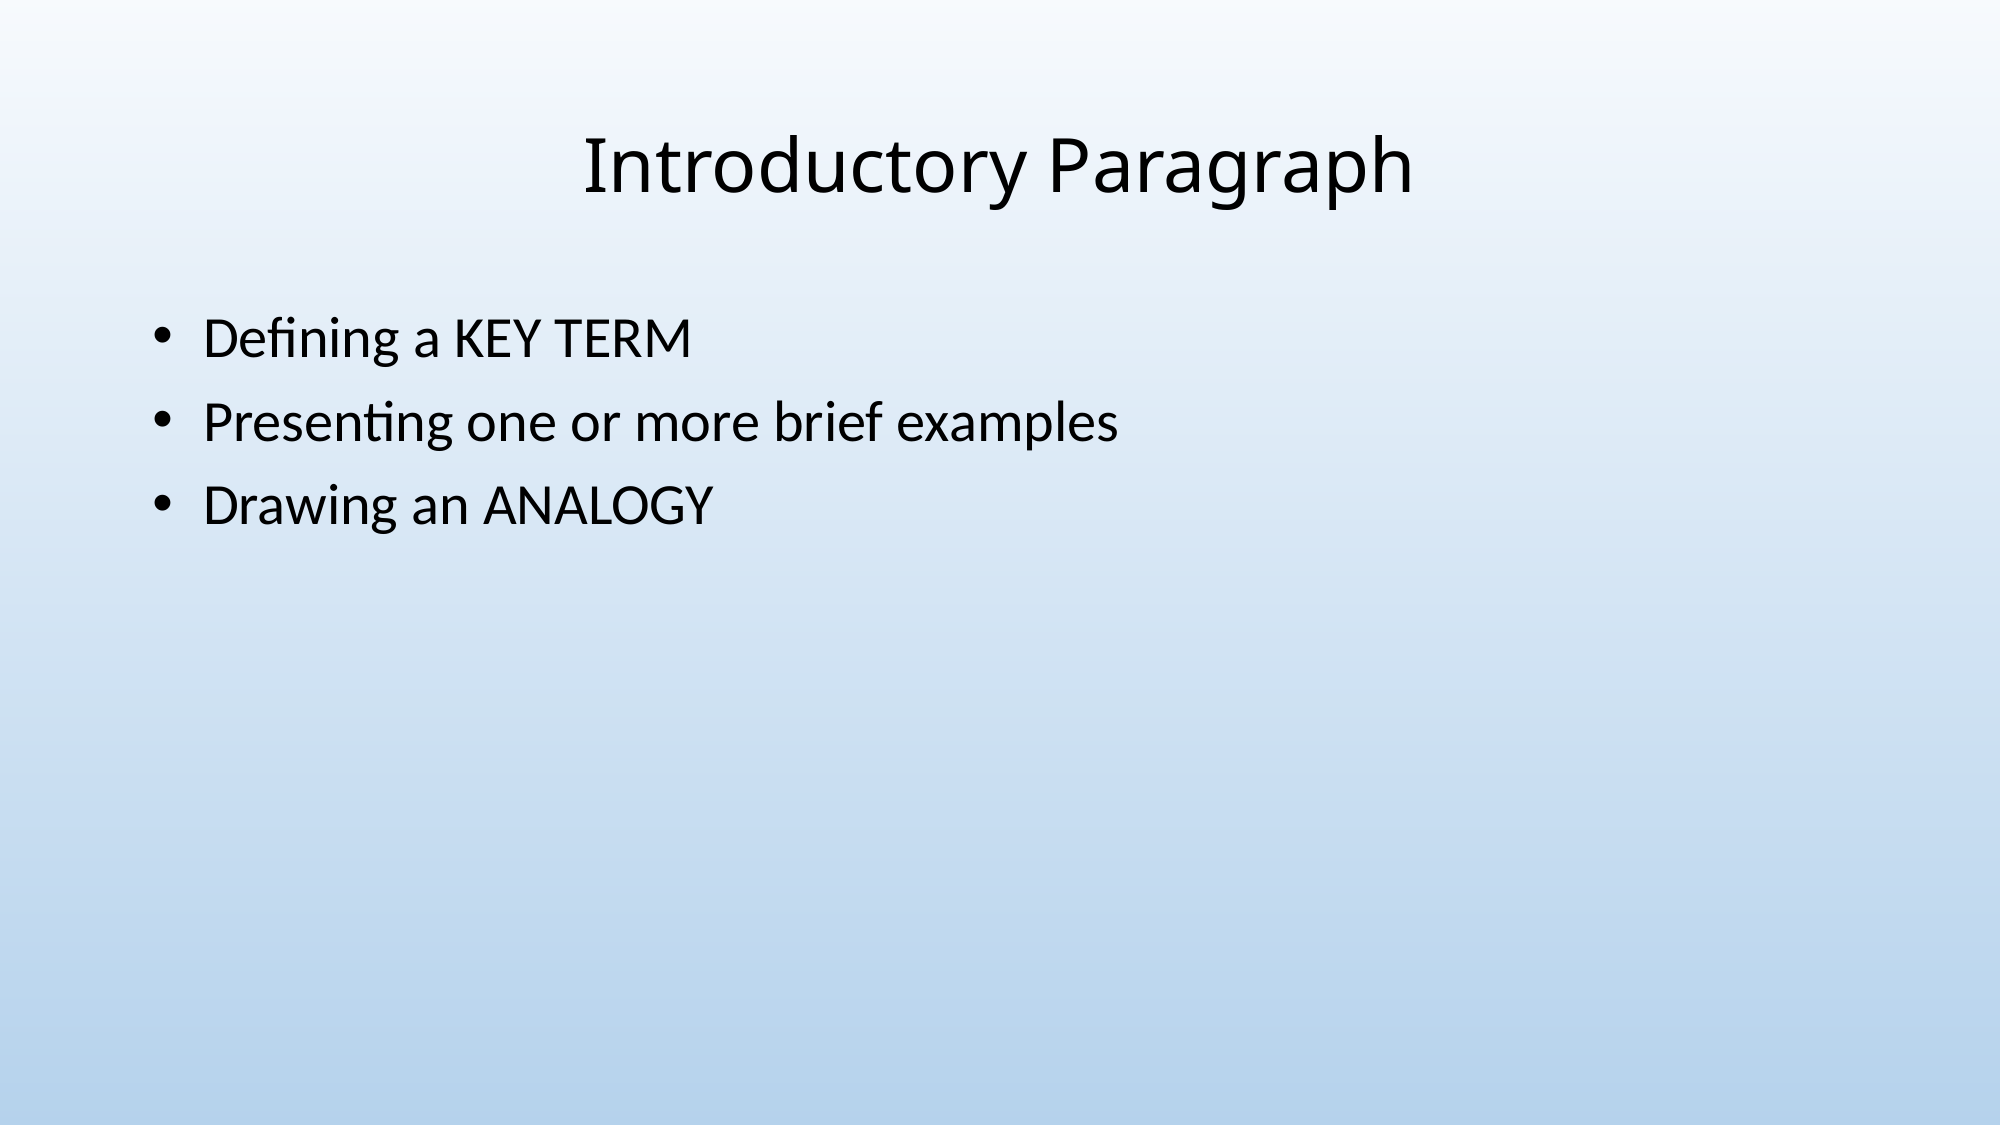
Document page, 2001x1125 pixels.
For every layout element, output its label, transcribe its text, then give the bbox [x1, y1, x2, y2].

list Defining a KEY TERM Presenting one or more brief examples Drawing an ANALOGY [137, 299, 1863, 1014]
title Introductory Paragraph [137, 59, 1863, 278]
